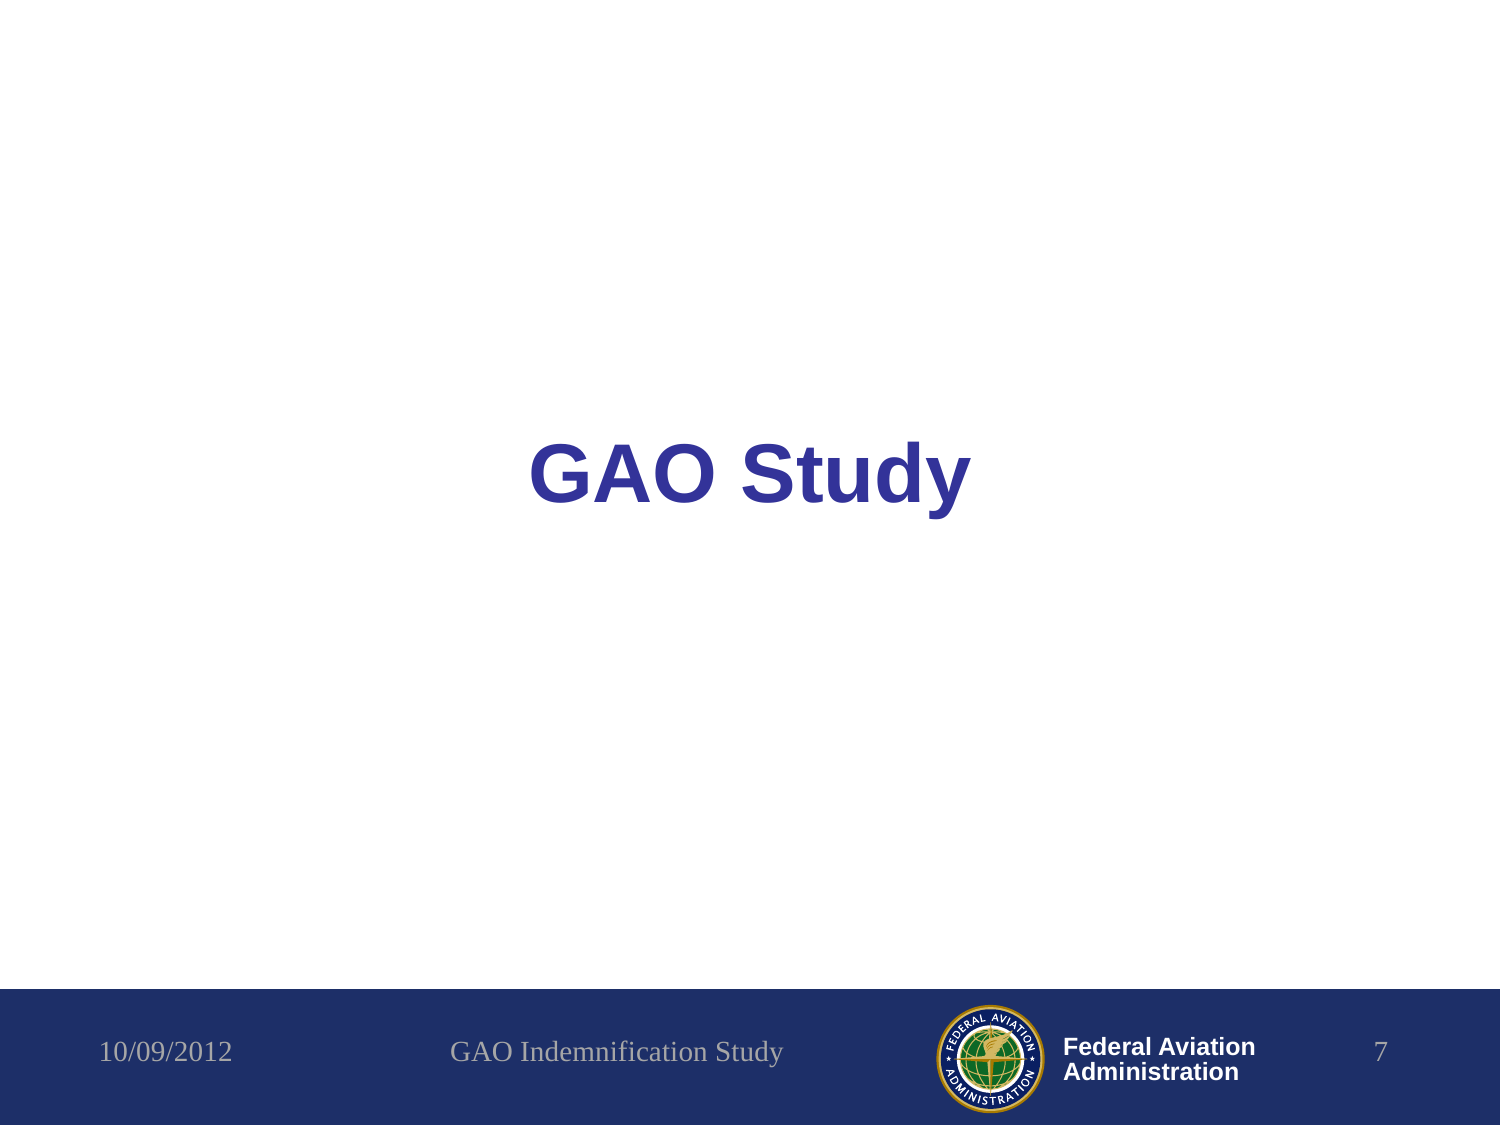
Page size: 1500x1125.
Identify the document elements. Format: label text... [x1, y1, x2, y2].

footer GAO Indemnification Study [379, 1025, 855, 1100]
title GAO Study [112, 375, 1388, 563]
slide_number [83, 1025, 369, 1100]
slide_number 7 [1091, 1025, 1404, 1100]
